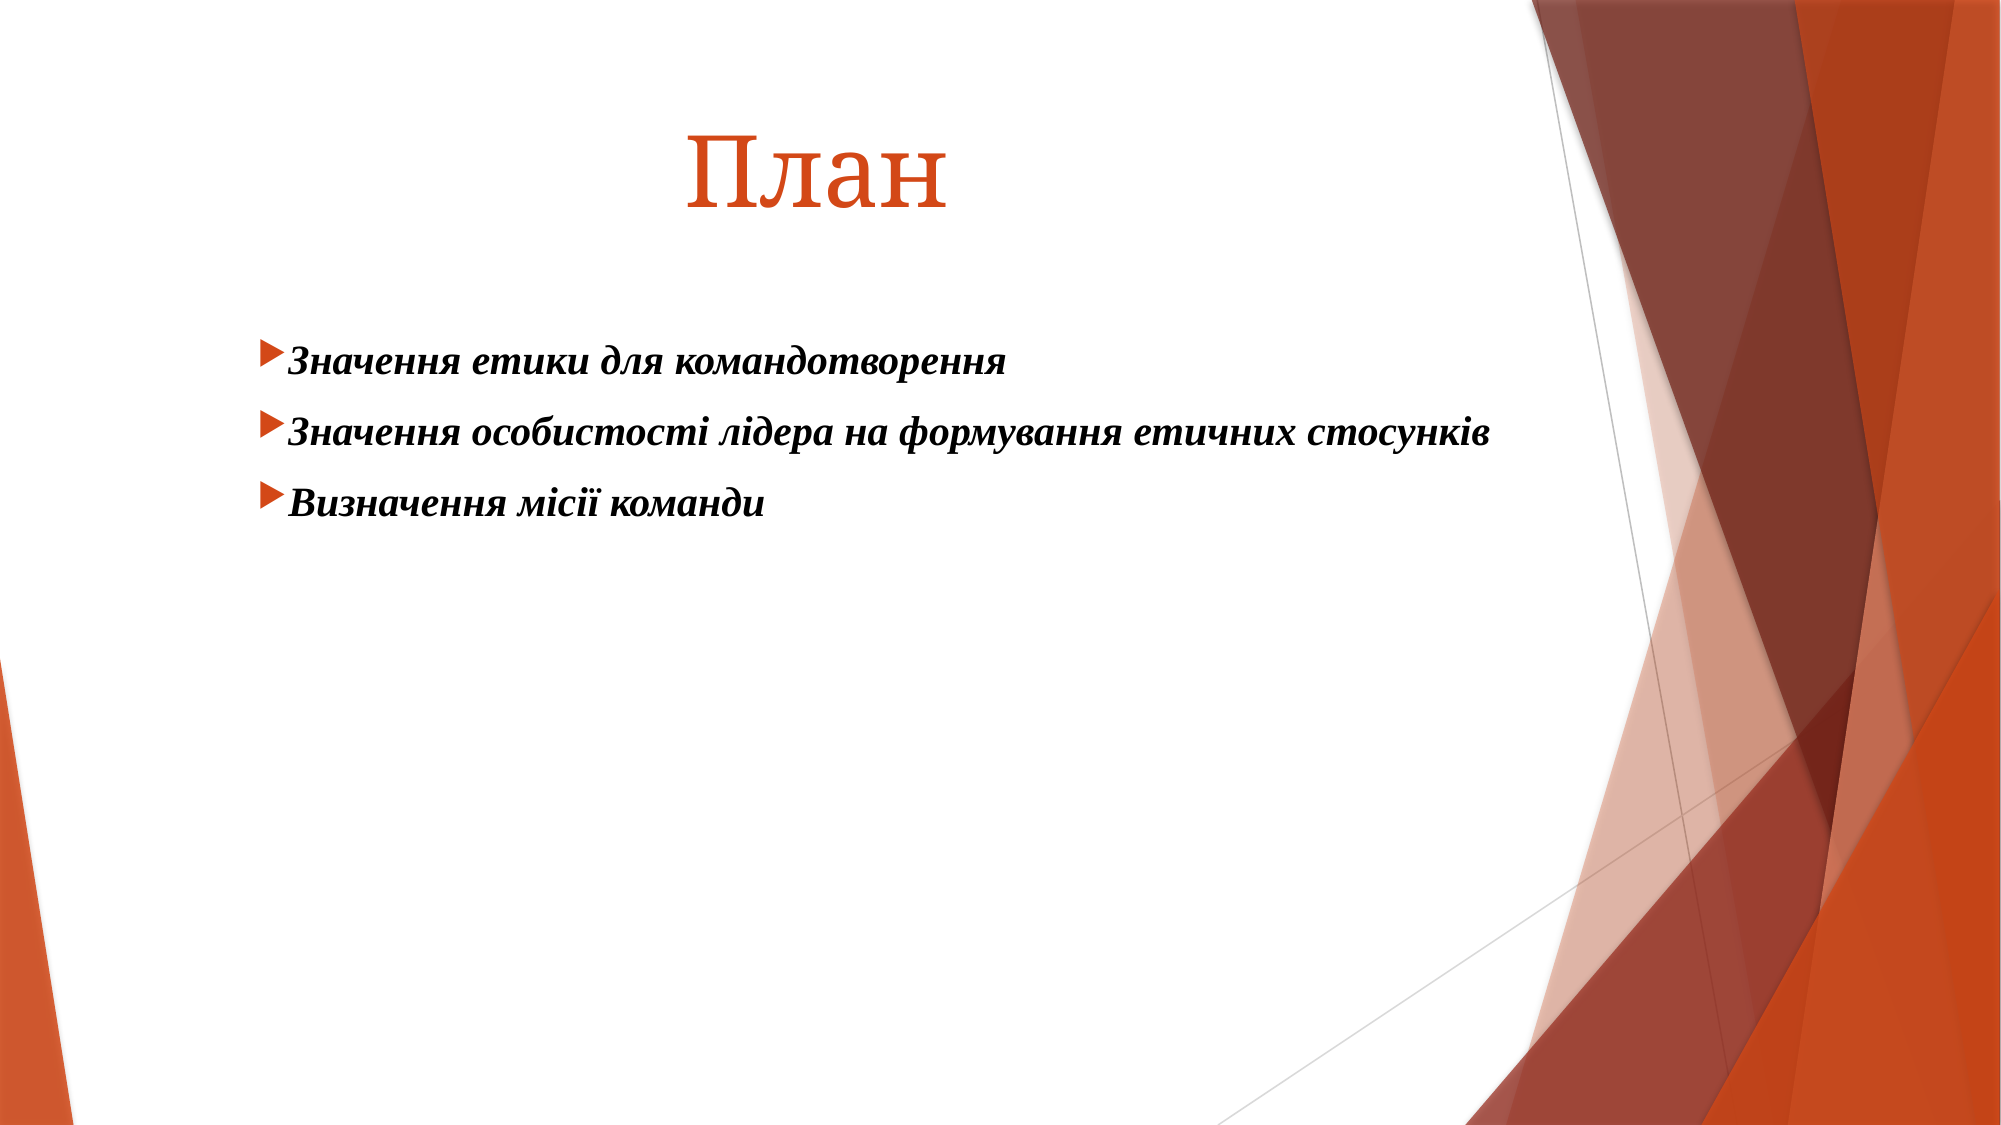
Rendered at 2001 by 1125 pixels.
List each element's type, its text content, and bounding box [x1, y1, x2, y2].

title План [111, 99, 1522, 254]
list Значення етики для командотворення Значення особистості лідера на формування етичних стосунків Визначення місії команди [111, 254, 1522, 994]
